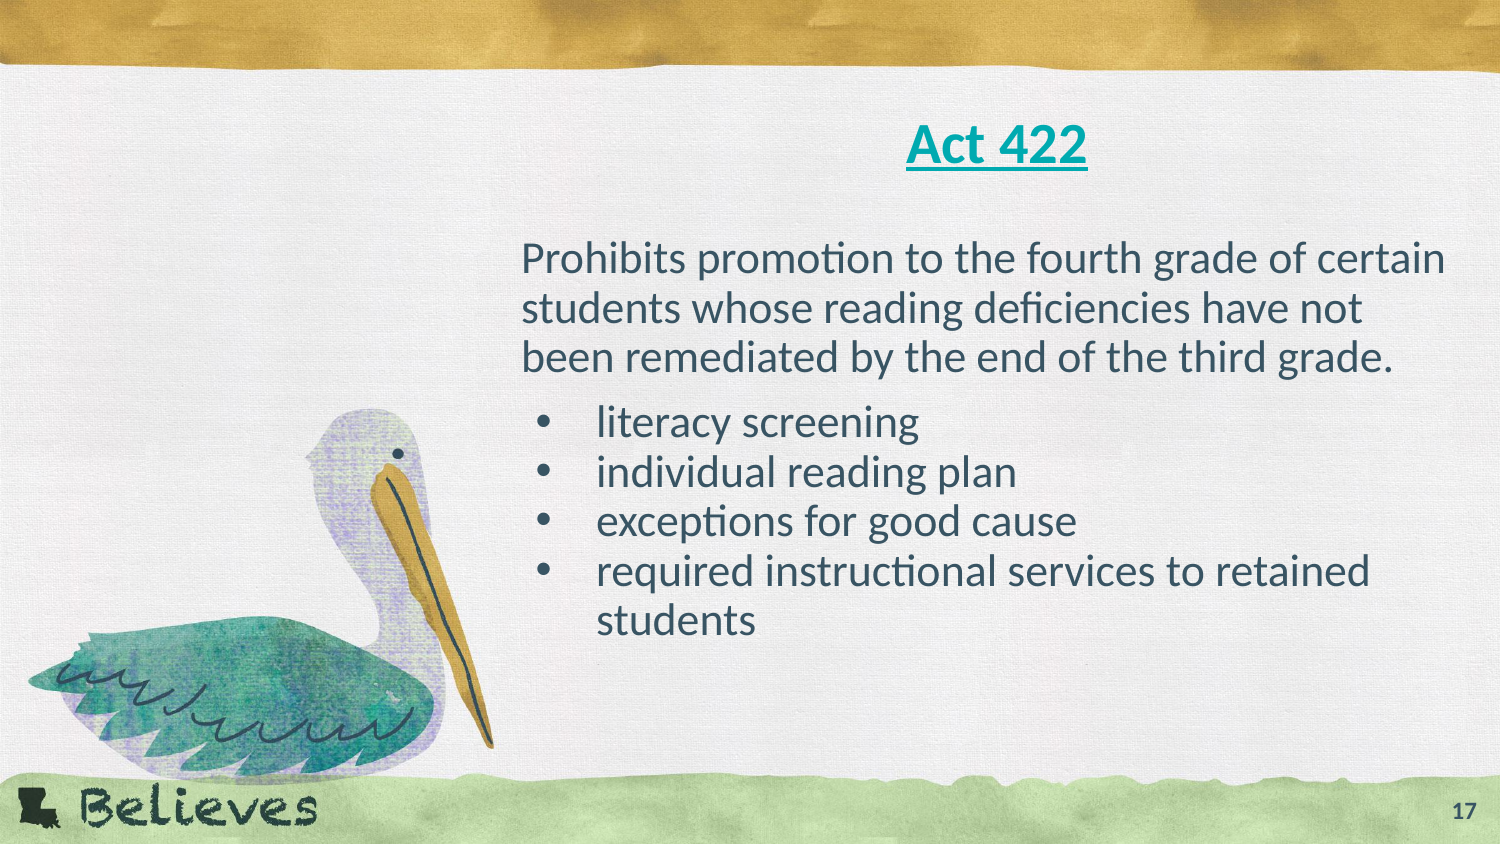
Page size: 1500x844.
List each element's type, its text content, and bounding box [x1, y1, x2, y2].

list Prohibits promotion to the fourth grade of certain students whose reading deficiencies have not been remediated by the end of the third grade. literacy screening individual reading plan exceptions for good cause required instructional services to retained students [505, 219, 1468, 767]
picture [0, 0, 1500, 844]
title Act 422 [494, 69, 1500, 220]
